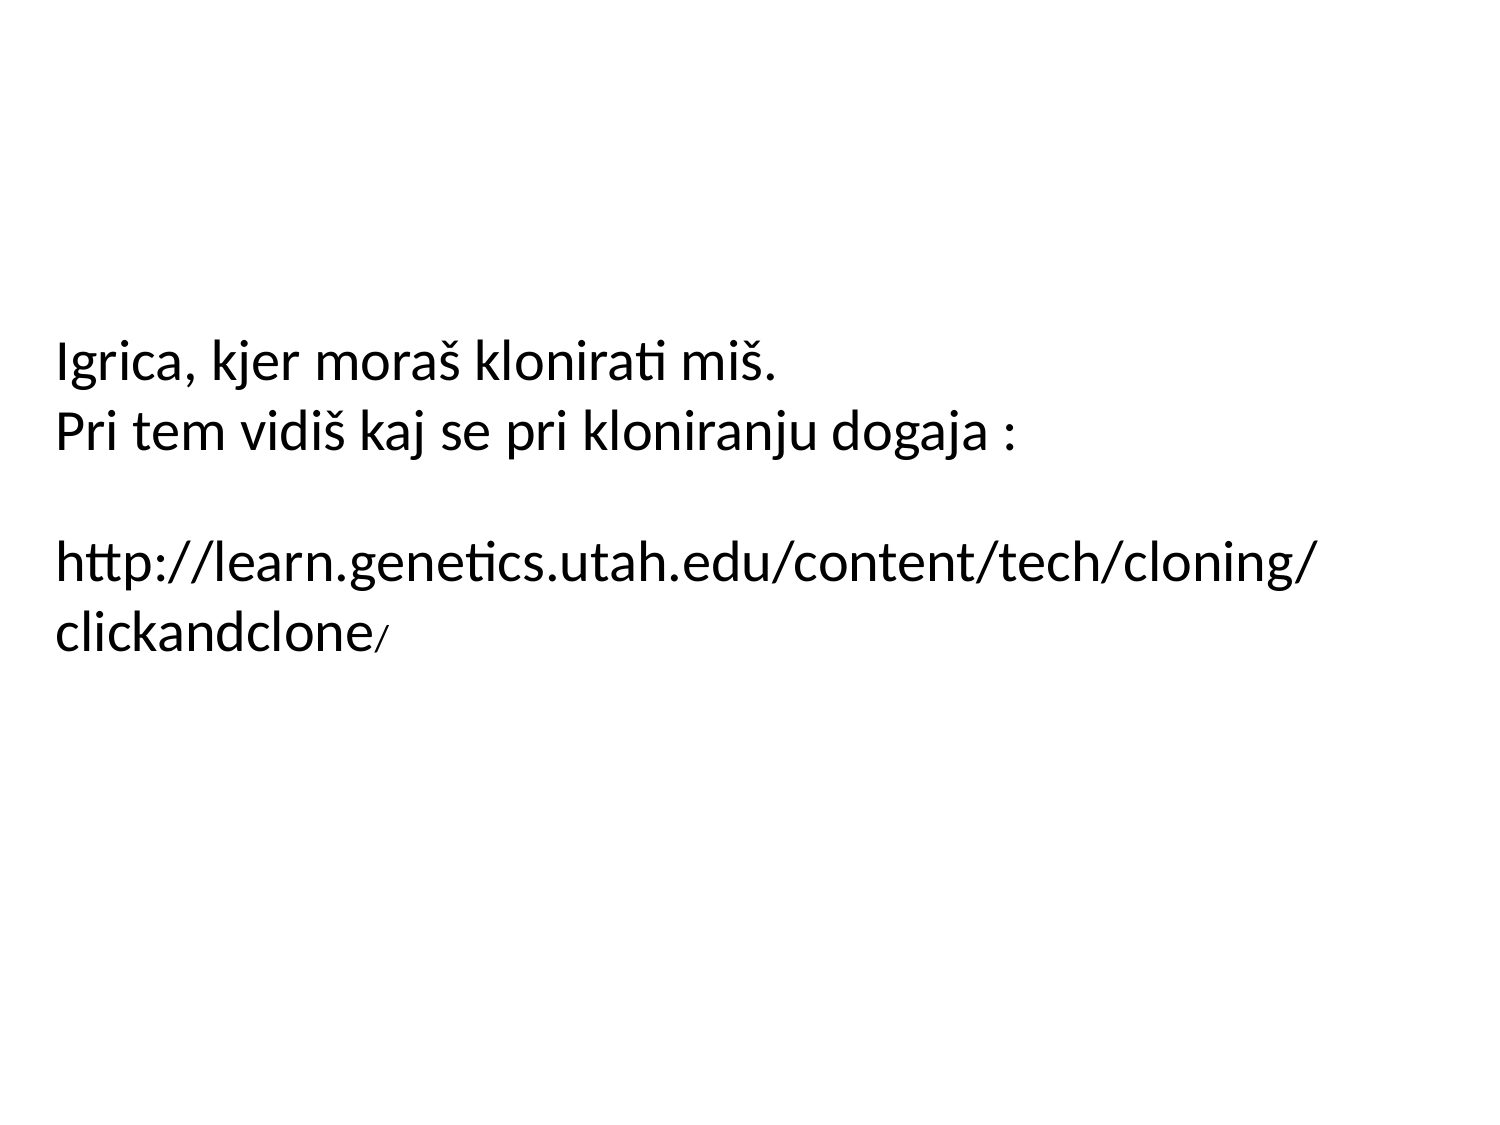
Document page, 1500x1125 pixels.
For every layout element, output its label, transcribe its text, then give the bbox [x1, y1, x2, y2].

text_box http://learn.genetics.utah.edu/content/tech/cloning/clickandclone/ [41, 515, 1400, 670]
text_box Igrica, kjer moraš klonirati miš. Pri tem vidiš kaj se pri kloniranju dogaja : [41, 314, 1046, 469]
